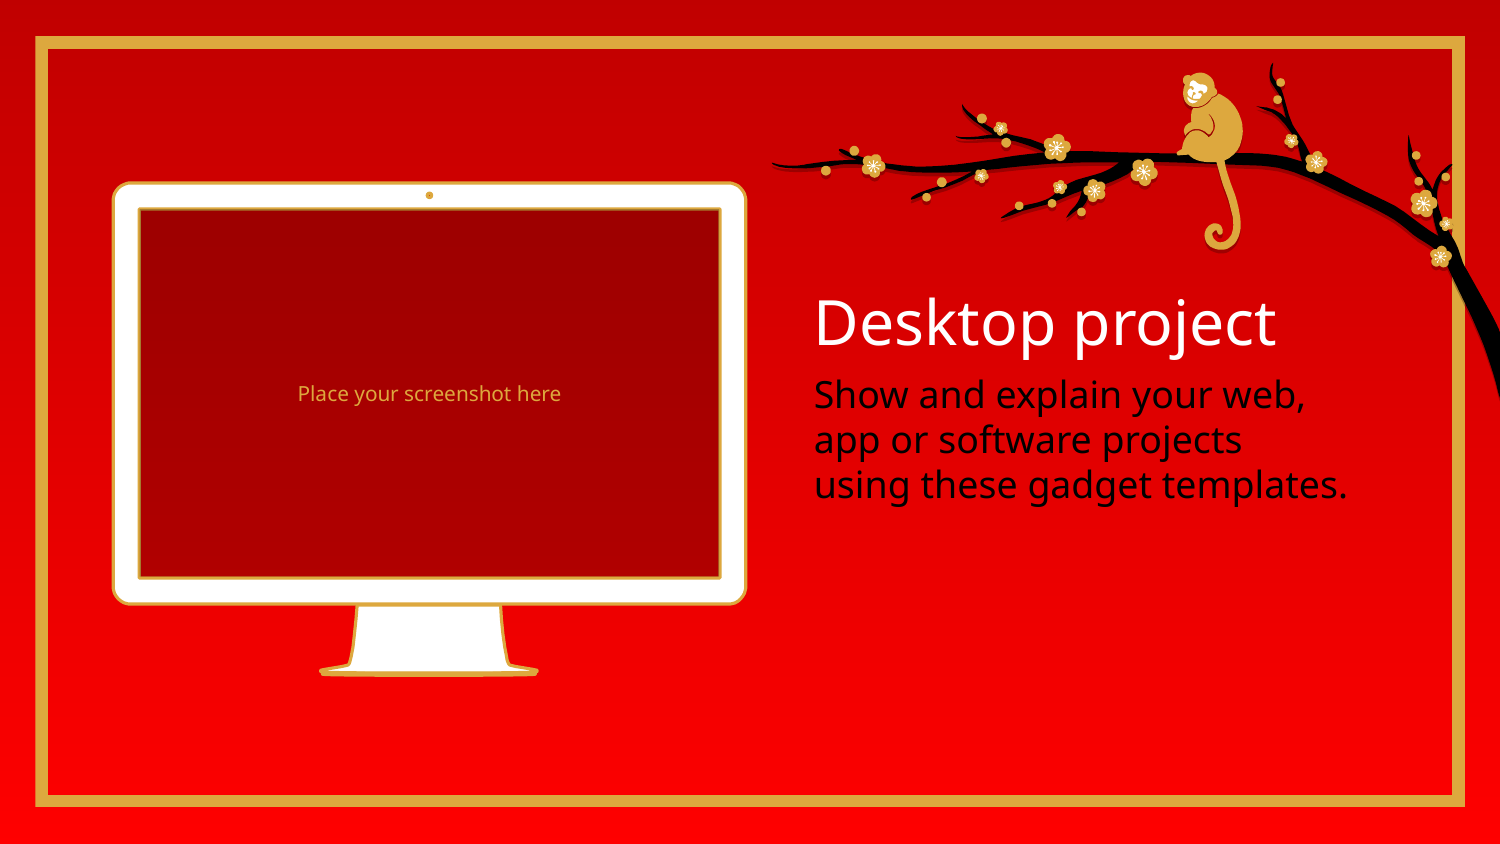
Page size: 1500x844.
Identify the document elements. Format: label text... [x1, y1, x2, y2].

list Desktop project Show and explain your web, app or software projects using these gadget templates. [798, 268, 1364, 745]
text_box [113, 182, 746, 676]
text_box Place your screenshot here [139, 209, 720, 577]
